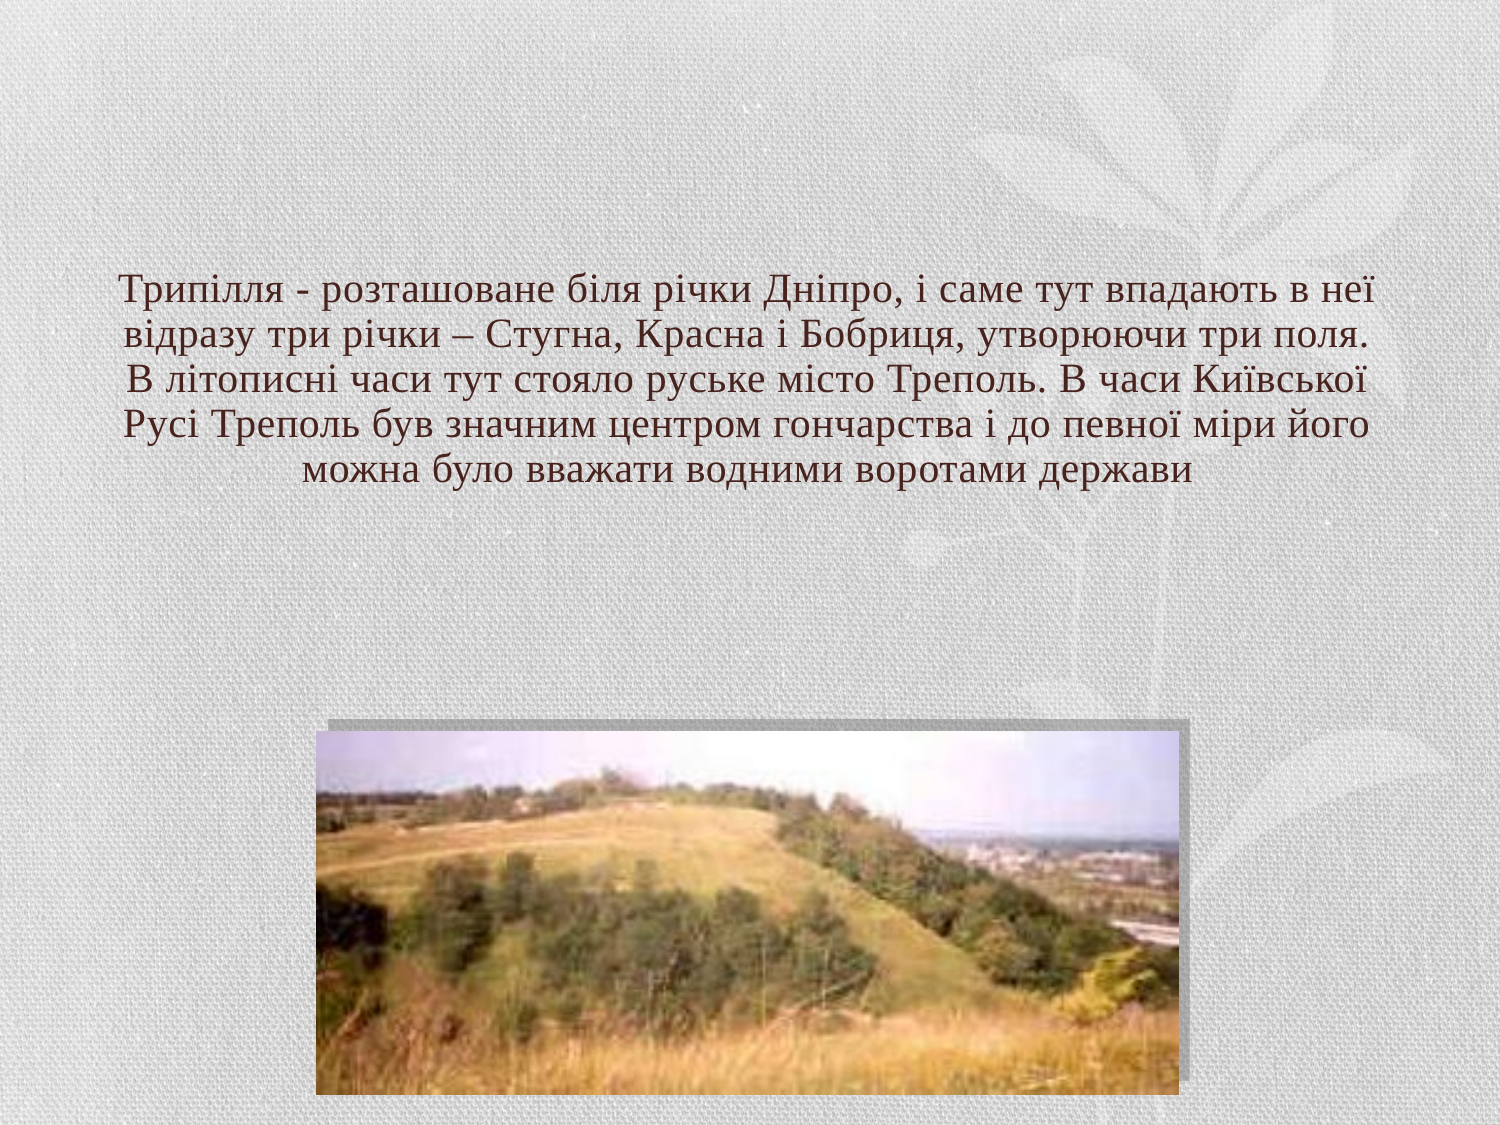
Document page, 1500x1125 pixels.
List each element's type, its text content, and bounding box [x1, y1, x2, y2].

picture [316, 731, 1180, 1096]
list Трипілля - розташоване біля річки Дніпро, і саме тут впадають в неї відразу три річки – Стугна, Красна і Бобриця, утворюючи три поля. В літописні часи тут стояло руське місто Треполь. В часи Київської Русі Треполь був значним центром гончарства і до певної міри його можна було вважати водними воротами держави [91, 66, 1404, 693]
